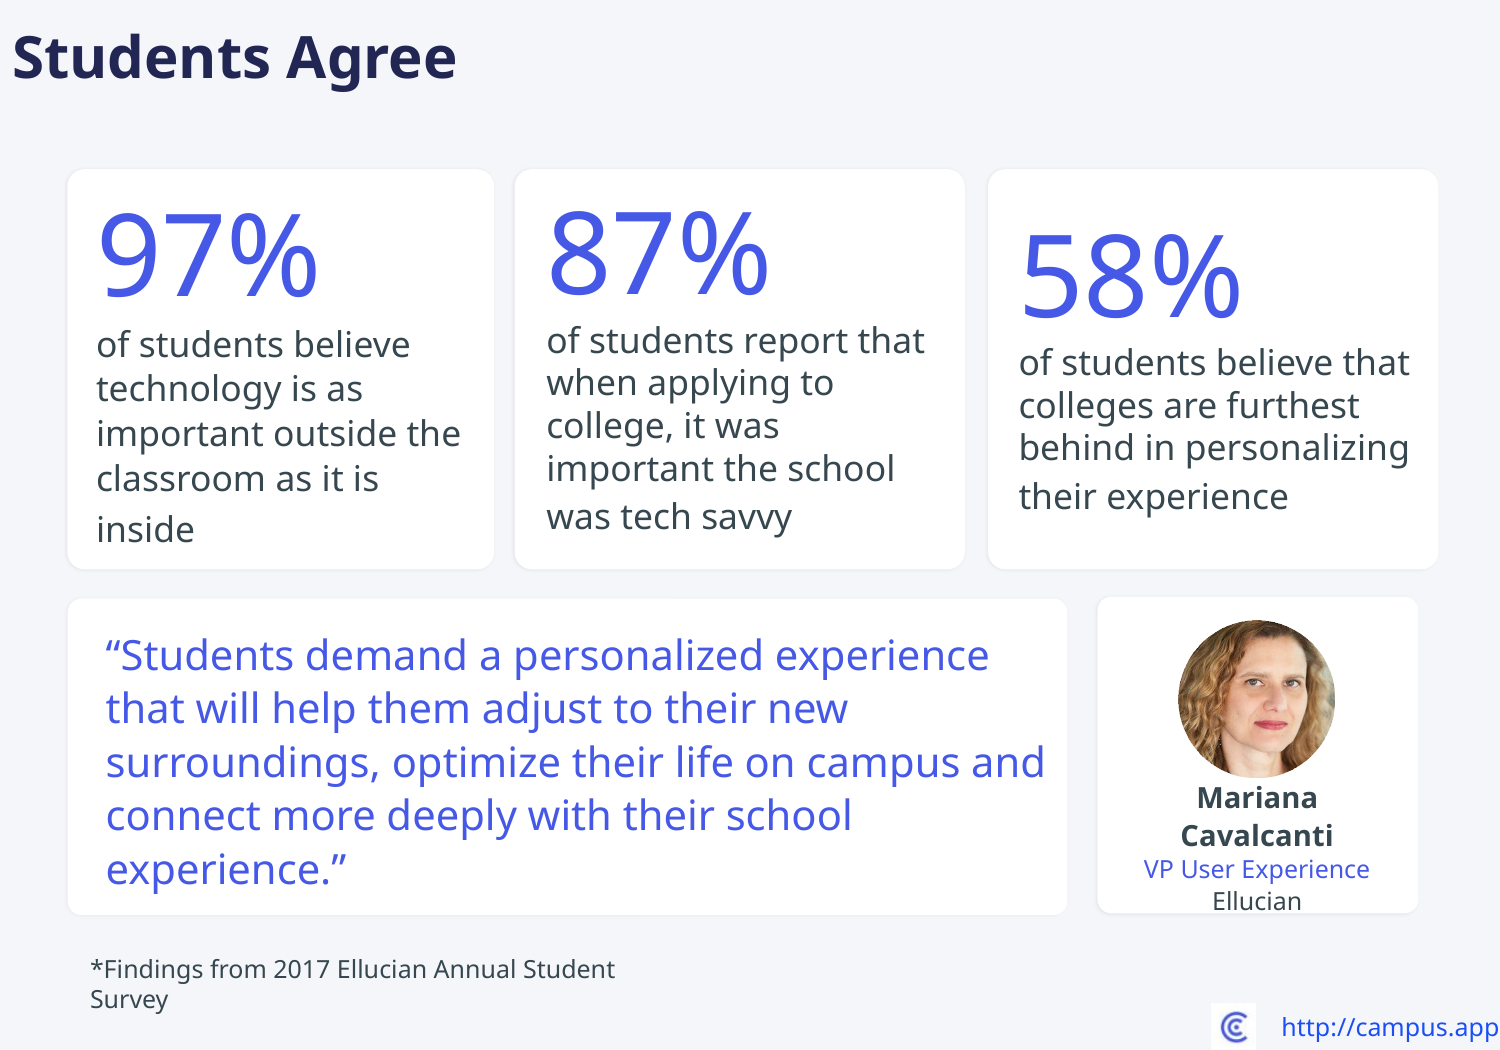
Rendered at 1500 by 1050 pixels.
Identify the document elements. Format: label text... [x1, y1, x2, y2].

text_box 87% of students report that when applying to college, it was important the school was tech savvy [531, 182, 965, 536]
text_box [67, 598, 1068, 916]
text_box http://campus.app [1266, 1004, 1500, 1050]
picture [1211, 1003, 1256, 1050]
text_box *Findings from 2017 Ellucian Annual Student Survey [74, 944, 695, 1024]
text_box [67, 169, 495, 570]
text_box 58% of students believe that colleges are furthest behind in personalizing their experience [1003, 183, 1454, 537]
text_box [514, 169, 965, 570]
text_box [1097, 596, 1419, 914]
text_box Students Agree [12, 9, 1378, 77]
text_box [988, 169, 1439, 570]
text_box Mariana Cavalcanti VP User Experience Ellucian [1109, 781, 1406, 912]
picture [1177, 620, 1336, 778]
text_box 97% of students believe technology is as important outside the classroom as it is inside [81, 182, 495, 551]
text_box “Students demand a personalized experience that will help them adjust to their new surroundings, optimize their life on campus and connect more deeply with their school experience.” [90, 631, 1091, 887]
